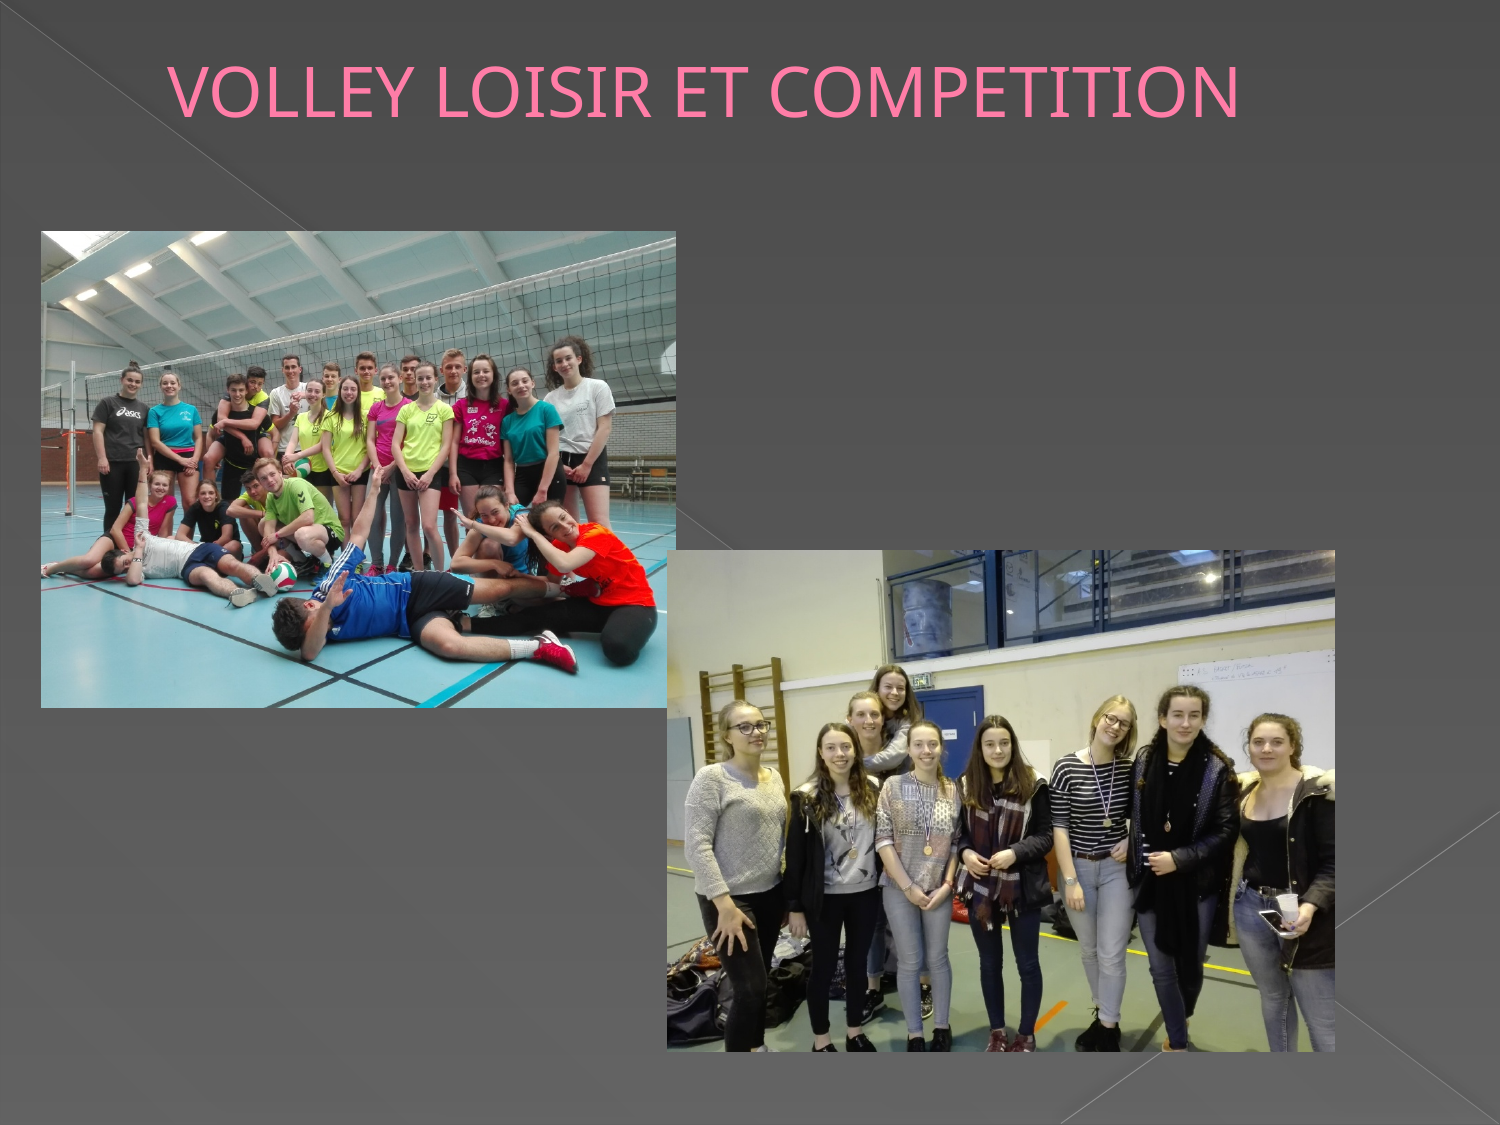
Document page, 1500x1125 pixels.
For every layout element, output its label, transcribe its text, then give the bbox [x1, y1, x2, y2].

title VOLLEY LOISIR ET COMPETITION [76, 30, 1265, 149]
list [41, 231, 676, 708]
picture [666, 550, 1335, 1052]
